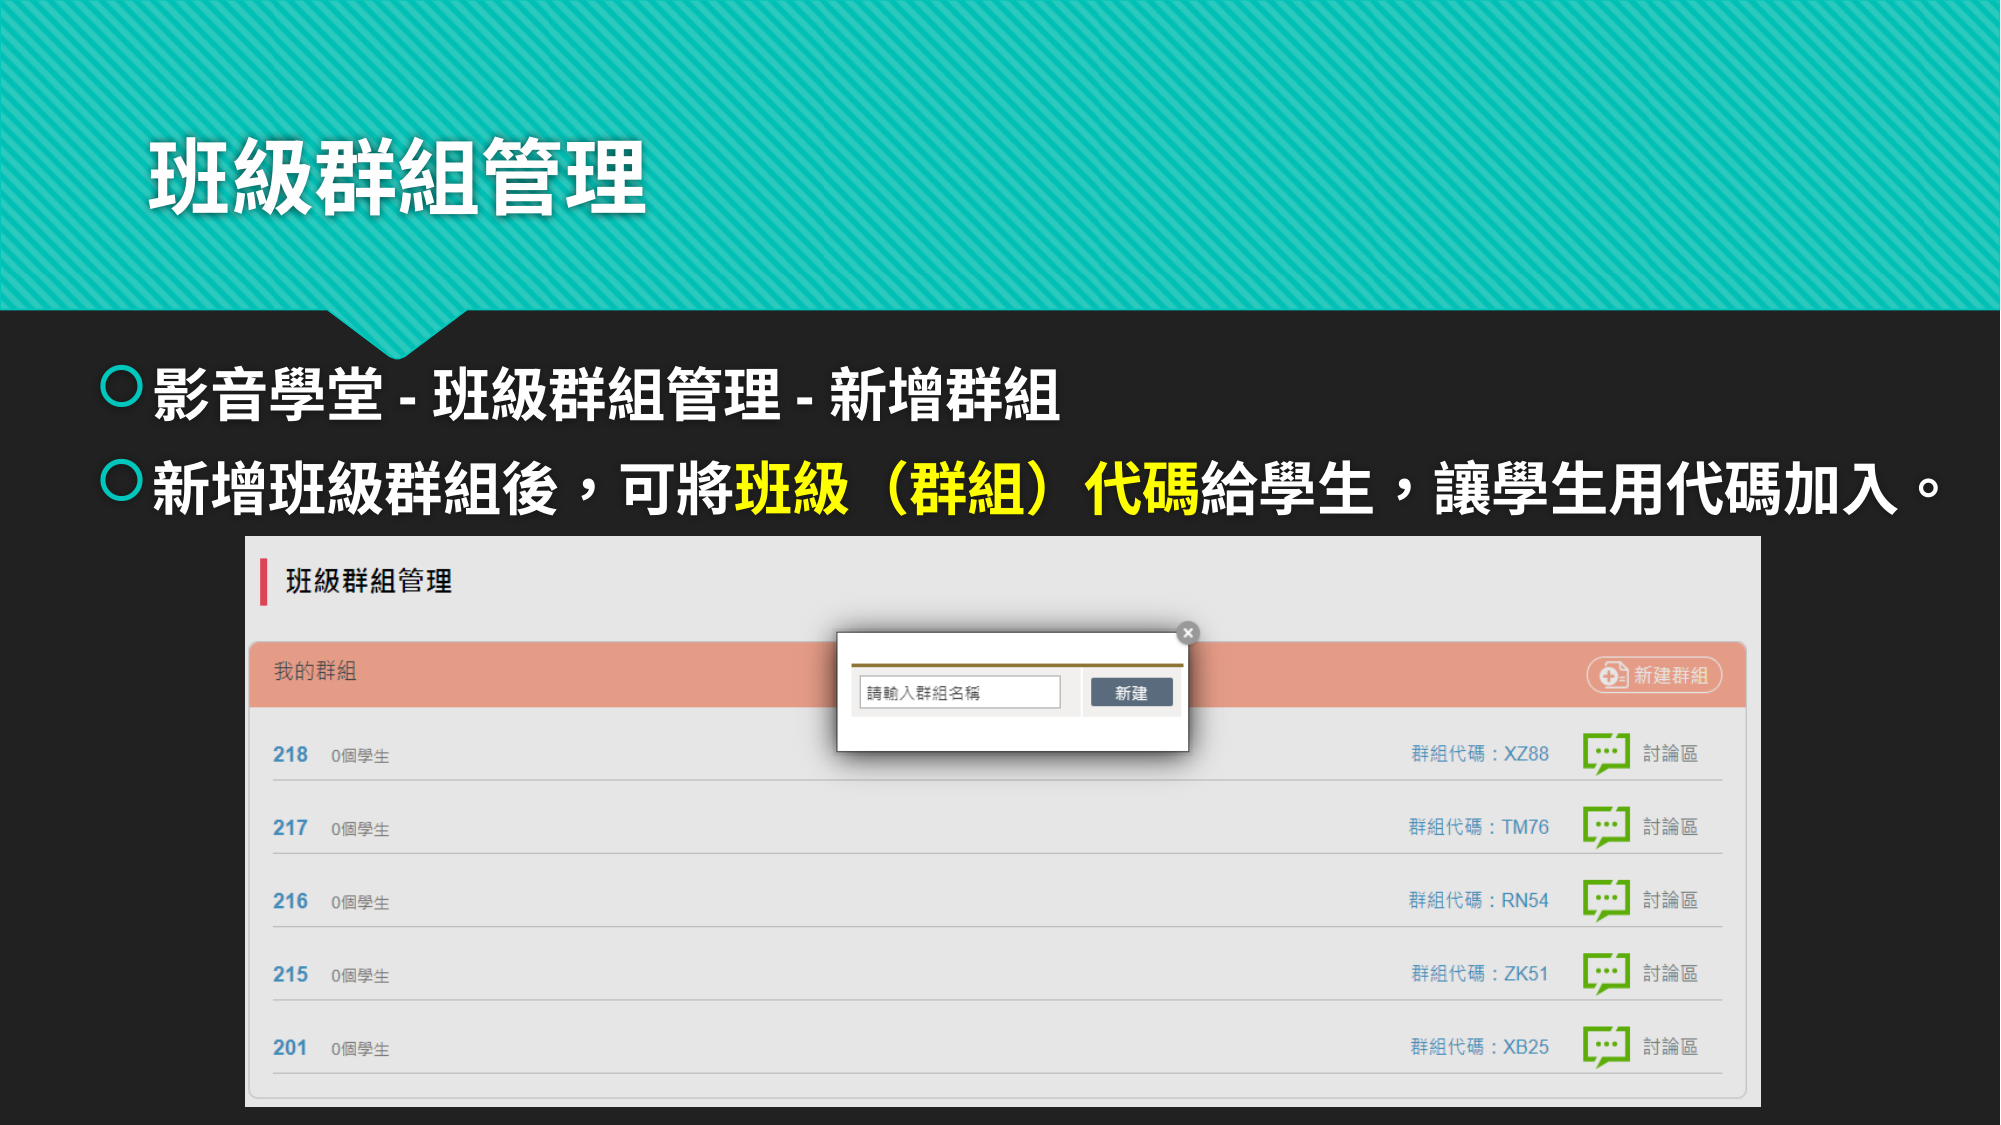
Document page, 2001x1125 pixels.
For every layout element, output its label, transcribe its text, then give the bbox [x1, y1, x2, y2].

title 班級群組管理 [132, 73, 1868, 233]
picture [245, 536, 1761, 1107]
list 影音學堂-班級群組管理-新增群組 新增班級群組後，可將班級（群組）代碼給學生，讓學生用代碼加入。 [80, 344, 1965, 537]
